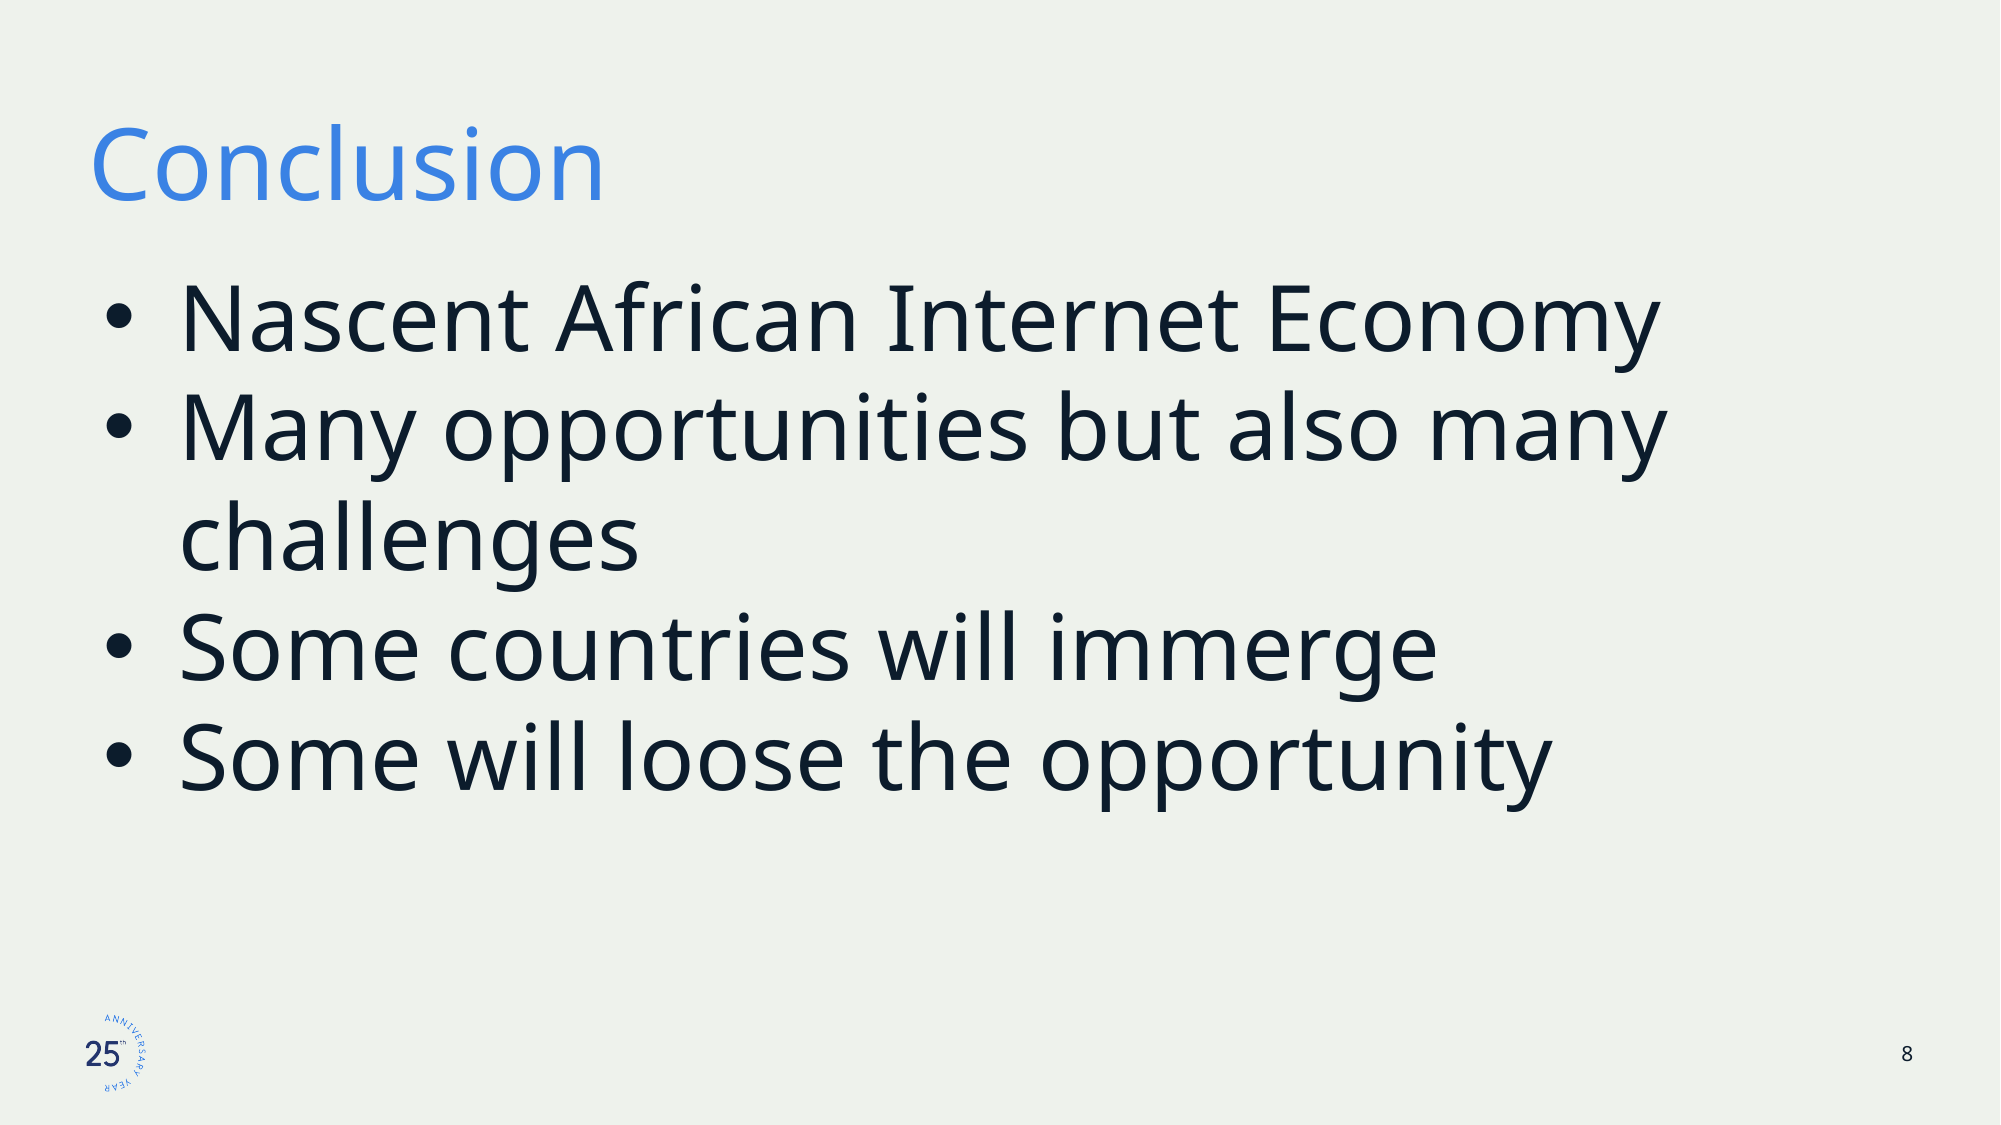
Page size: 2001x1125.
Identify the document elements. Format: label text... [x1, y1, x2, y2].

picture [69, 1014, 146, 1092]
list Nascent African Internet Economy Many opportunities but also many challenges Some countries will immerge Some will loose the opportunity [88, 251, 1938, 965]
title Conclusion [88, 93, 1914, 182]
slide_number 8 [1463, 1040, 1913, 1069]
